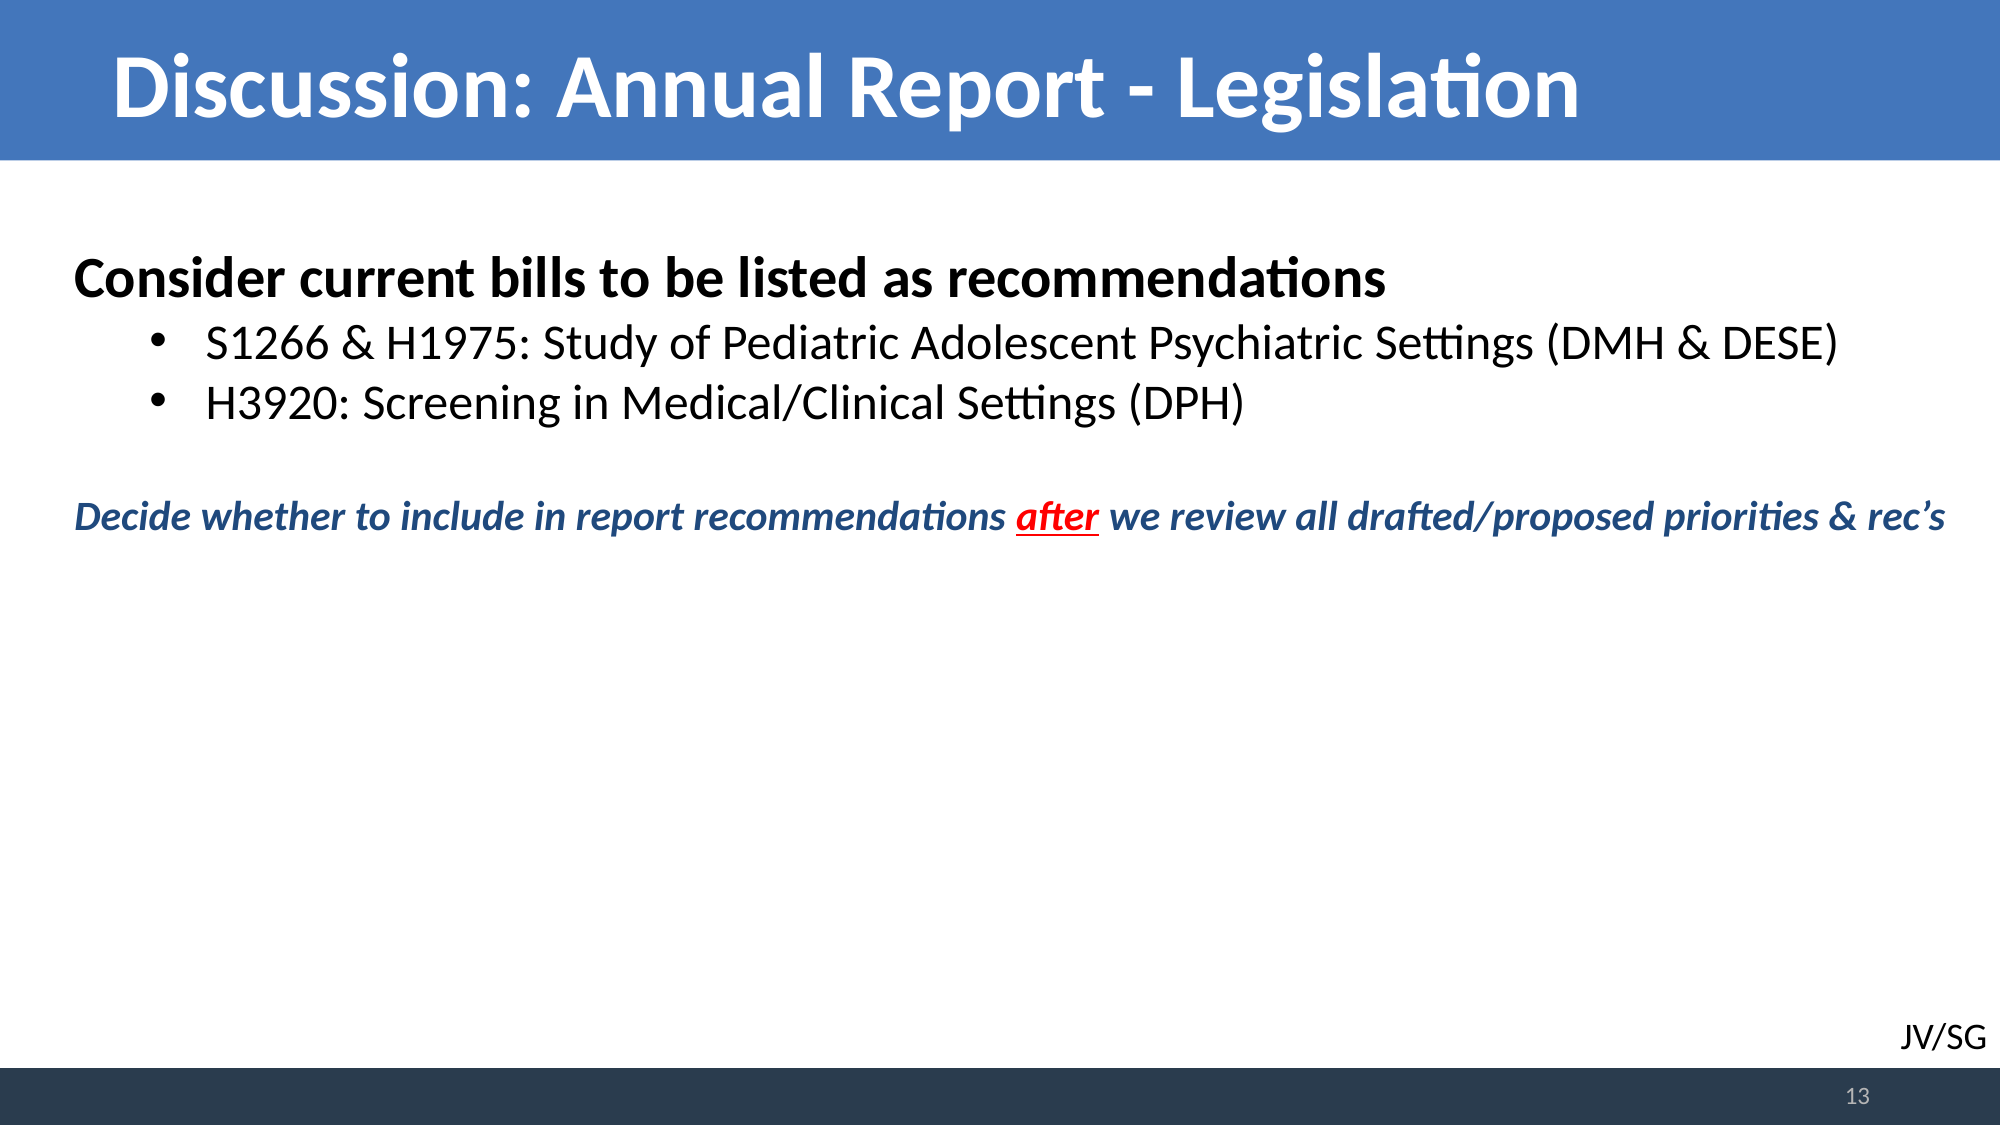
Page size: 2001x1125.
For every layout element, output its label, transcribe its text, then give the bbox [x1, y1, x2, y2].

slide_number 13 [1436, 1065, 1886, 1125]
title Discussion: Annual Report - Legislation [97, 9, 1898, 153]
text_box Consider current bills to be listed as recommendations S1266 & H1975: Study of Pediatric Adolescent Psychiatric Settings (DMH & DESE) H3920: Screening in Medical/Clinical Settings (DPH) Decide whether to include in report recommendations after we review all drafted/proposed priorities & rec’s [59, 231, 1966, 652]
text_box JV/SG [1885, 1004, 2000, 1065]
